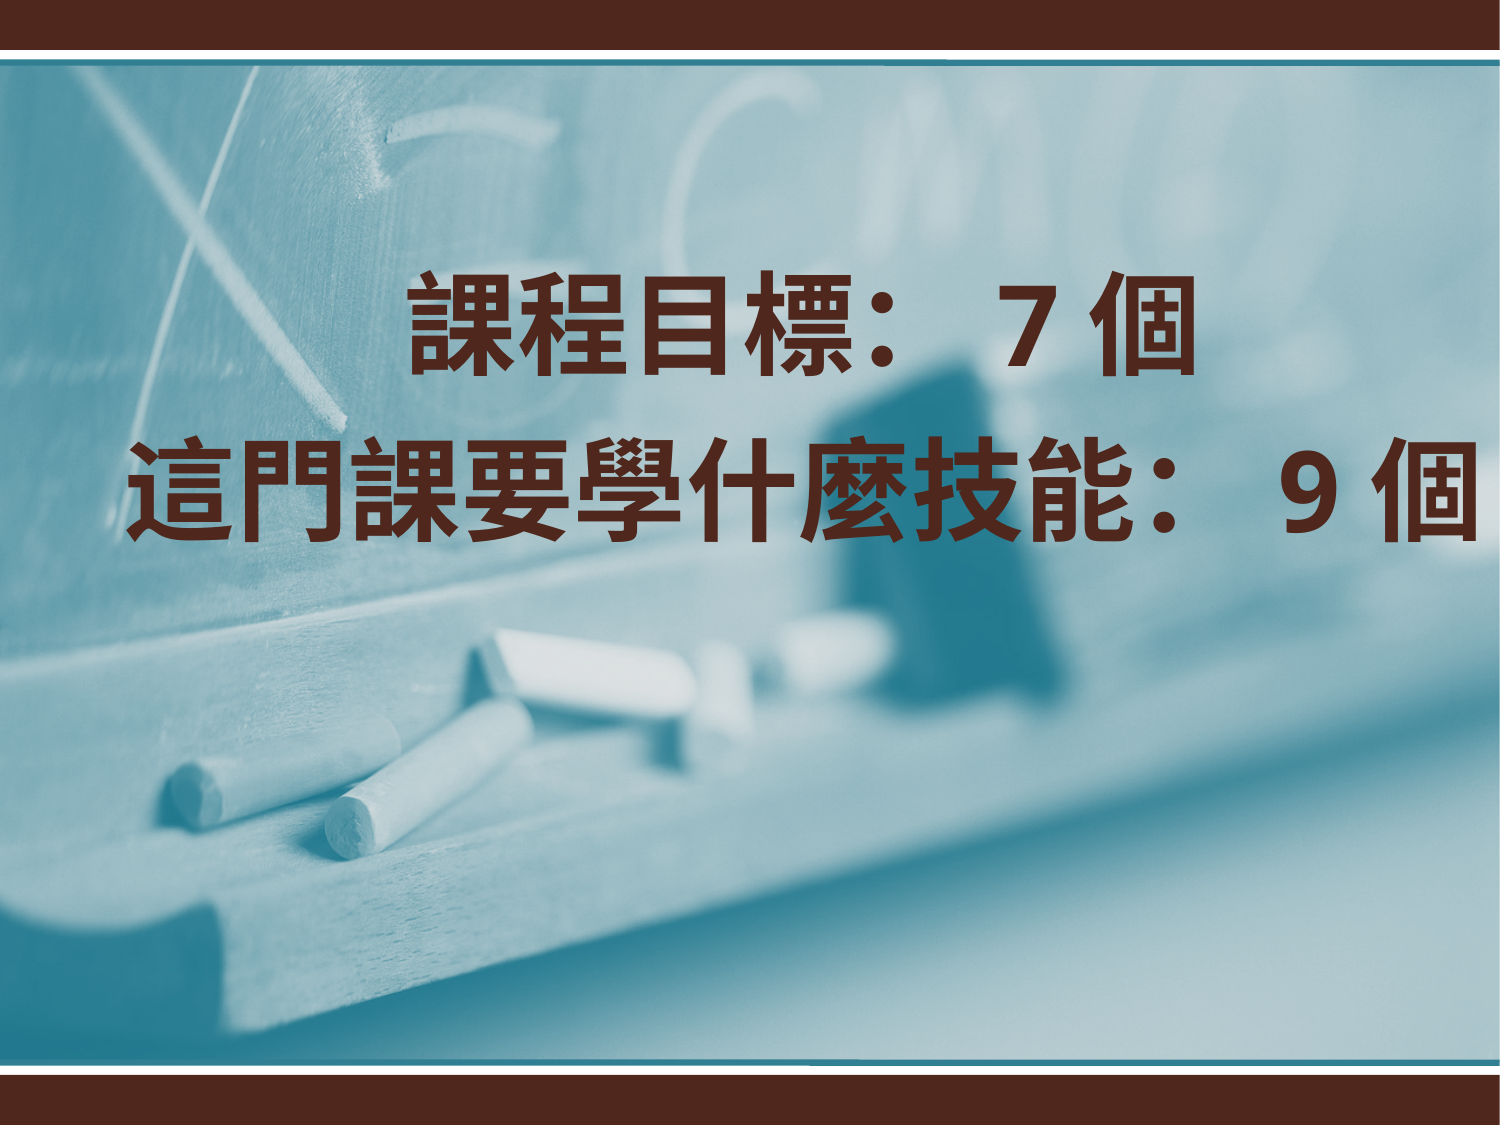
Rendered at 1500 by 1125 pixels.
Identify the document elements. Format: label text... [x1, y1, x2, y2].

subtitle 課程目標：7個 這門課要學什麼技能：9個 [106, 199, 1500, 563]
